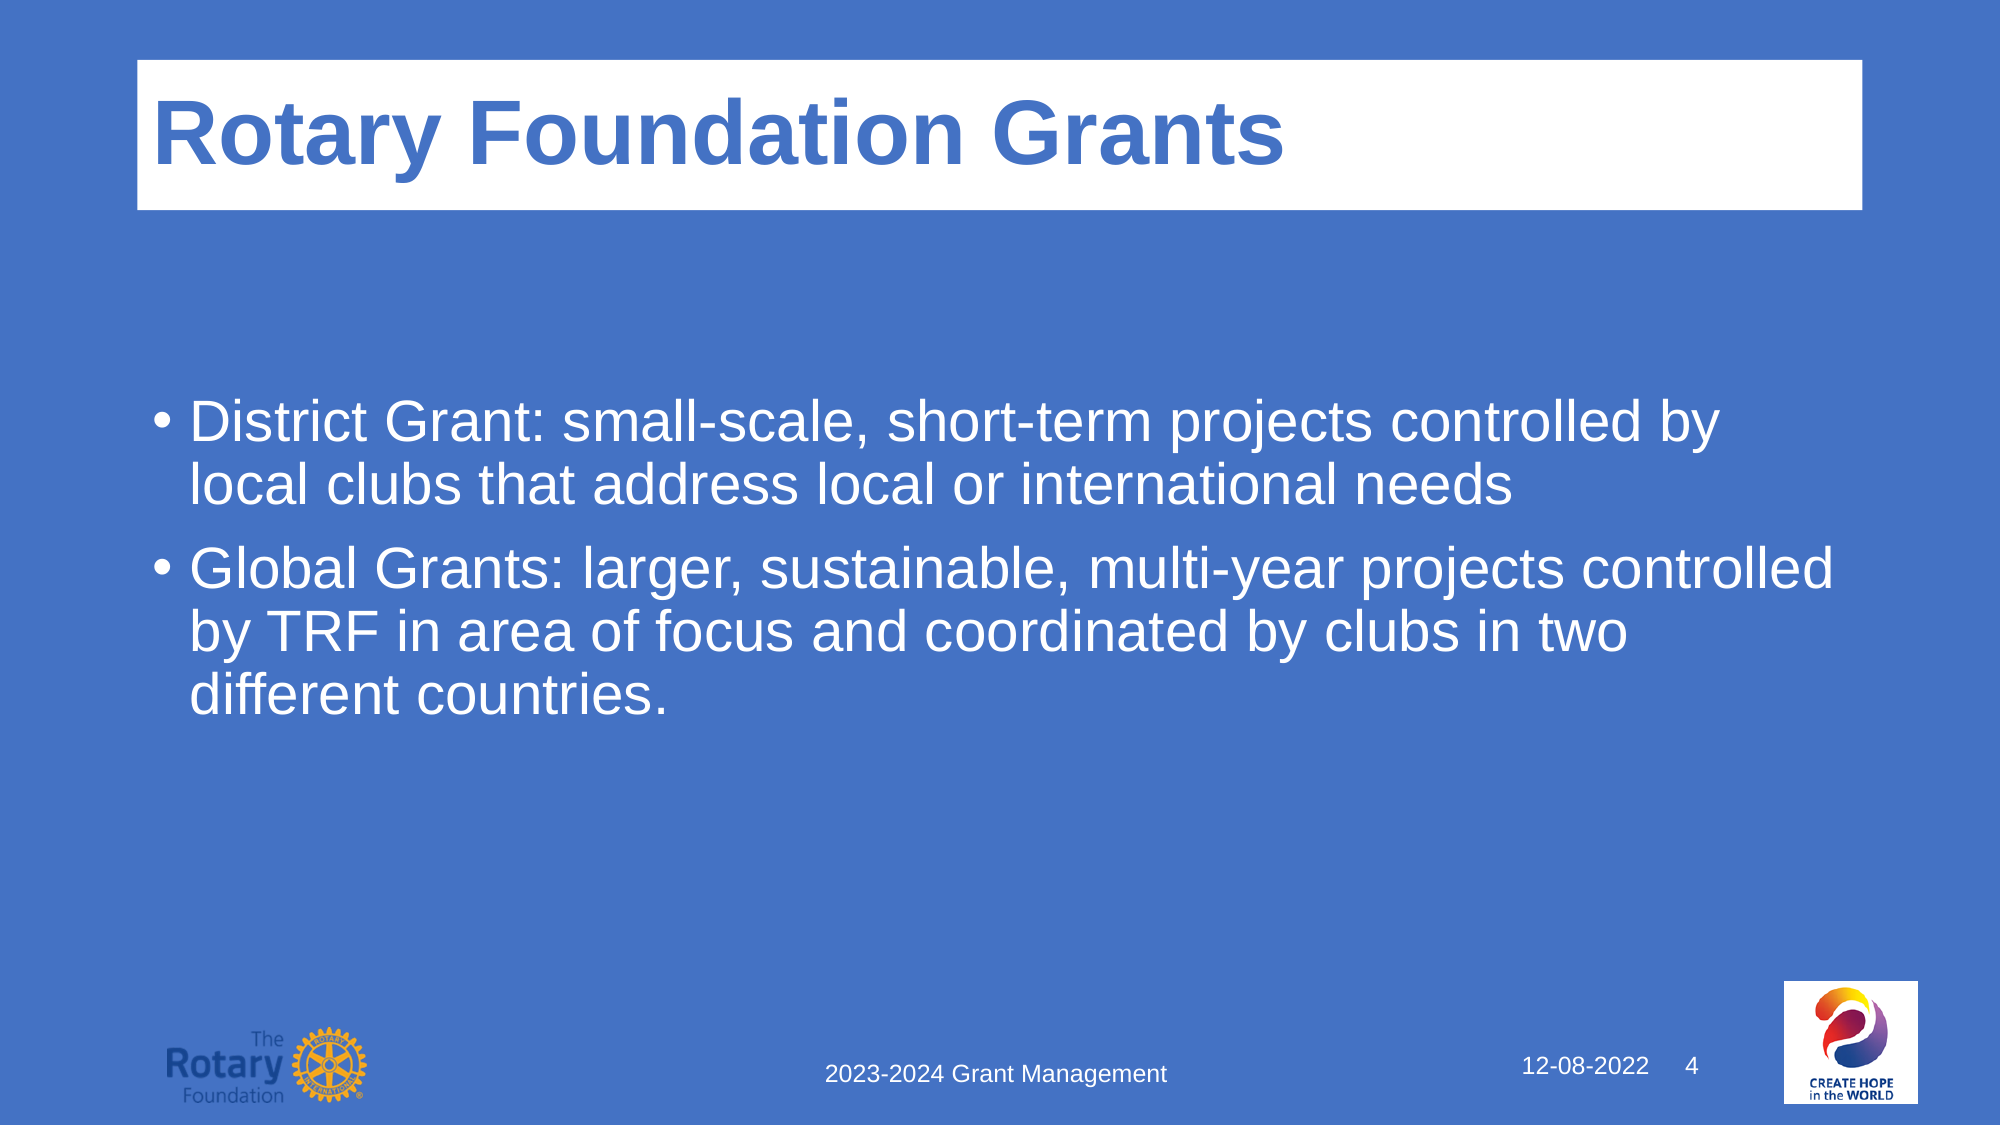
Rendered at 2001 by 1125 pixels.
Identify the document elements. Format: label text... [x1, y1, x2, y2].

list District Grant: small-scale, short-term projects controlled by local clubs that address local or international needs Global Grants: larger, sustainable, multi-year projects controlled by TRF in area of focus and coordinated by clubs in two different countries. [137, 383, 1863, 806]
picture [1784, 981, 1918, 1104]
title Rotary Foundation Grants [137, 59, 1863, 211]
footer 2023-2024 Grant Management [662, 1042, 1338, 1103]
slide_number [1407, 1035, 1715, 1095]
picture [167, 1027, 367, 1103]
